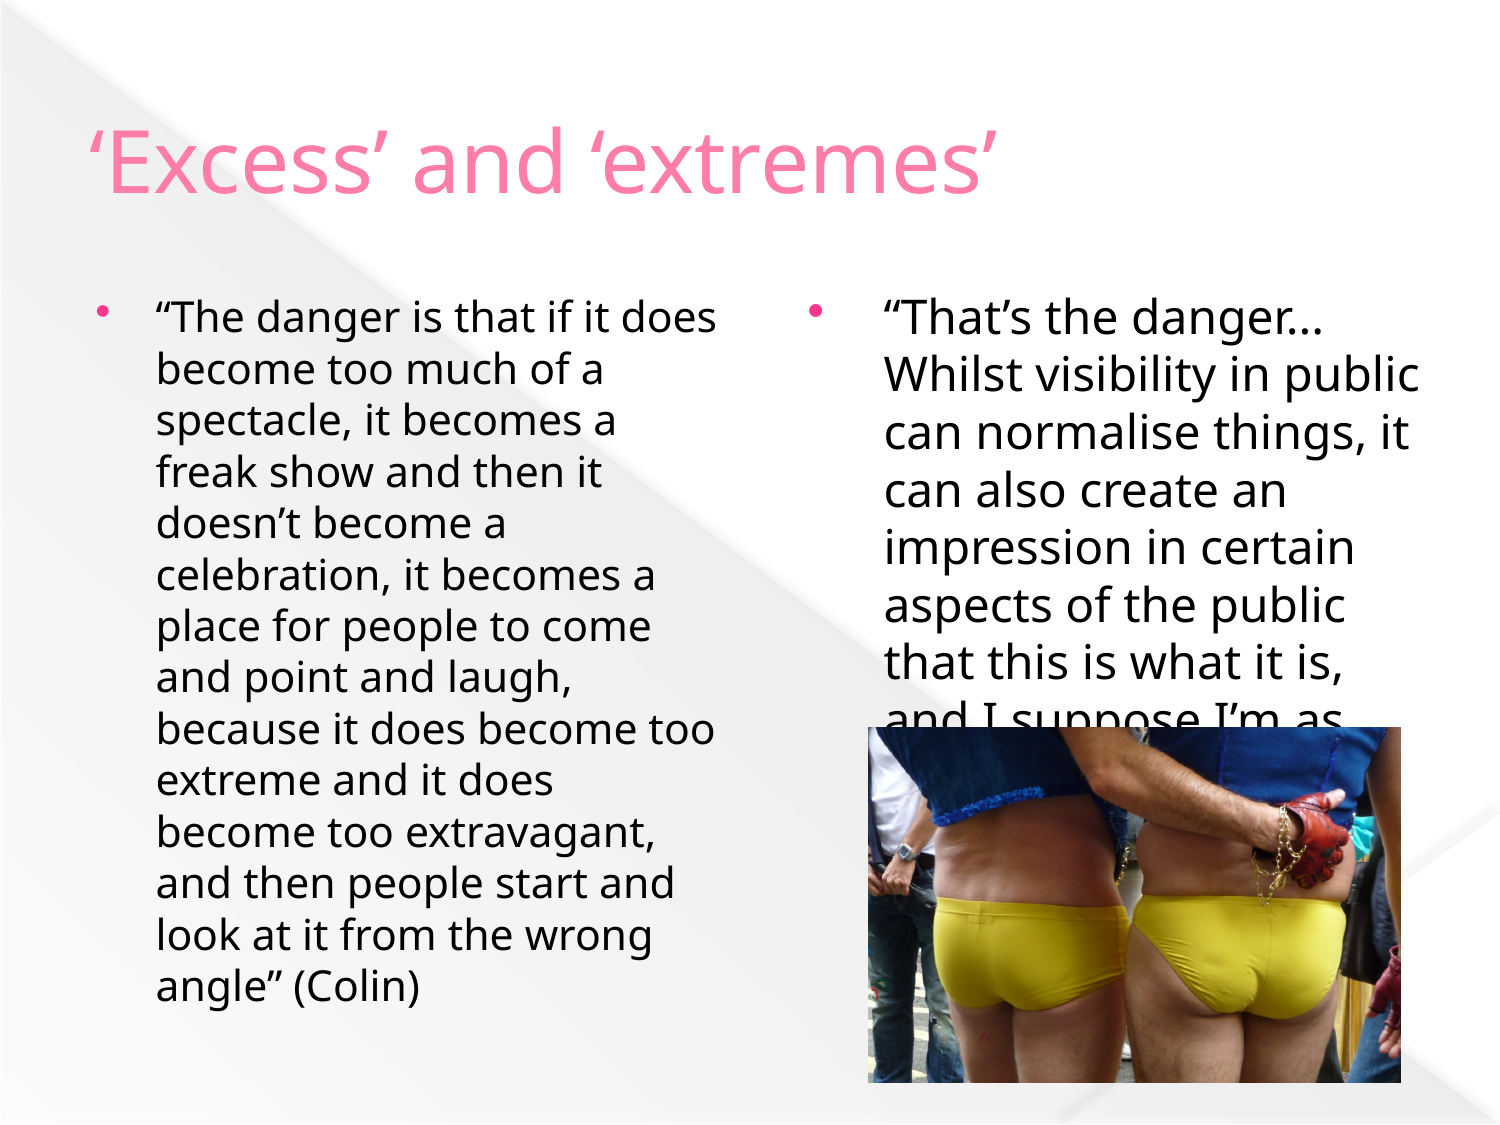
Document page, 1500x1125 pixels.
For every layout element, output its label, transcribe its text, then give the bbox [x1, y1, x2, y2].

title ‘Excess’ and ‘extremes’ [75, 43, 1425, 274]
list “That’s the danger... Whilst visibility in public can normalise things, it can also create an impression in certain aspects of the public that this is what it is, and I suppose I’m as guilty as anybody else because I associated LGBT with men in hot pants” (Shourjo) [785, 278, 1448, 1083]
picture [867, 727, 1401, 1084]
list “The danger is that if it does become too much of a spectacle, it becomes a freak show and then it doesn’t become a celebration, it becomes a place for people to come and point and laugh, because it does become too extreme and it does become too extravagant, and then people start and look at it from the wrong angle” (Colin) [75, 282, 738, 1025]
